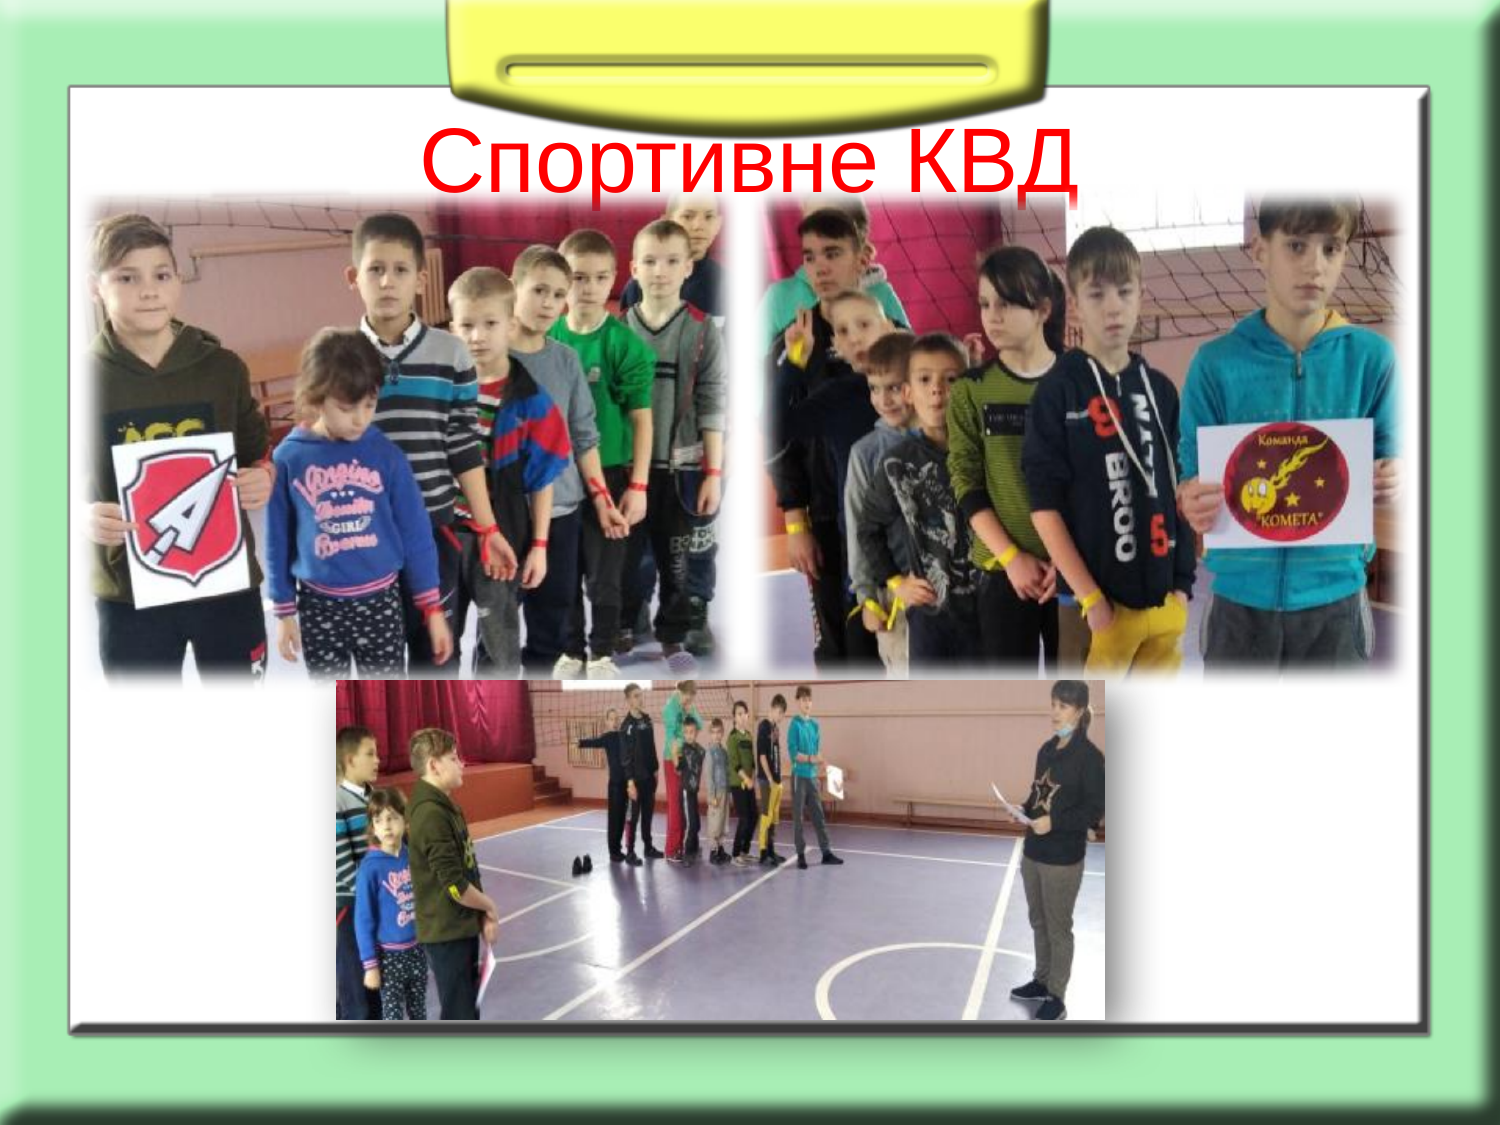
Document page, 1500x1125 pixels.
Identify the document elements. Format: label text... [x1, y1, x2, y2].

picture [0, 0, 1500, 1125]
title Спортивне КВД [75, 78, 1425, 233]
